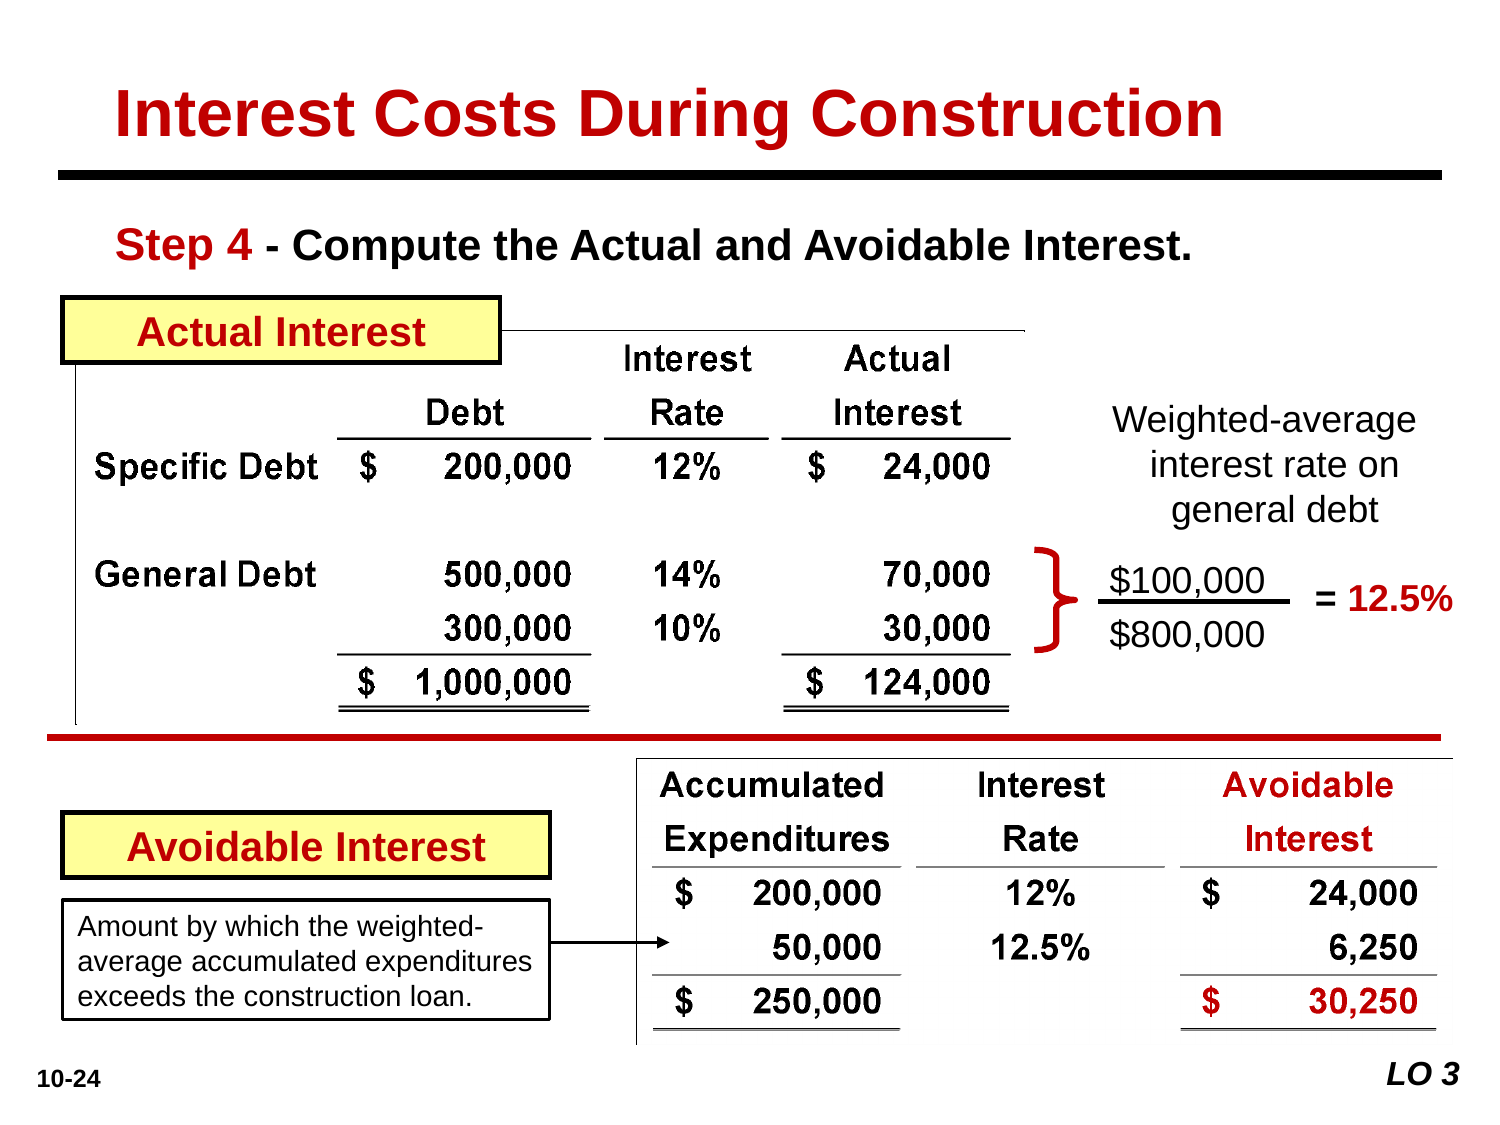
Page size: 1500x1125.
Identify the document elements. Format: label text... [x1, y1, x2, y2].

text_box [74, 329, 1026, 726]
text_box Amount by which the weighted-average accumulated expenditures exceeds the construction loan. [62, 899, 550, 1020]
text_box Avoidable Interest [62, 812, 550, 878]
text_box LO 3 [1350, 1044, 1475, 1100]
text_box = 12.5% [1299, 566, 1488, 627]
text_box Weighted-average interest rate on general debt [1087, 387, 1463, 538]
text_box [636, 757, 1453, 1045]
text_box Step 4 - Compute the Actual and Avoidable Interest. [99, 196, 1438, 278]
text_box [1037, 549, 1062, 650]
text_box $100,000 $800,000 [1062, 539, 1313, 663]
text_box Actual Interest [62, 297, 500, 363]
text_box Interest Costs During Construction [99, 62, 1450, 155]
